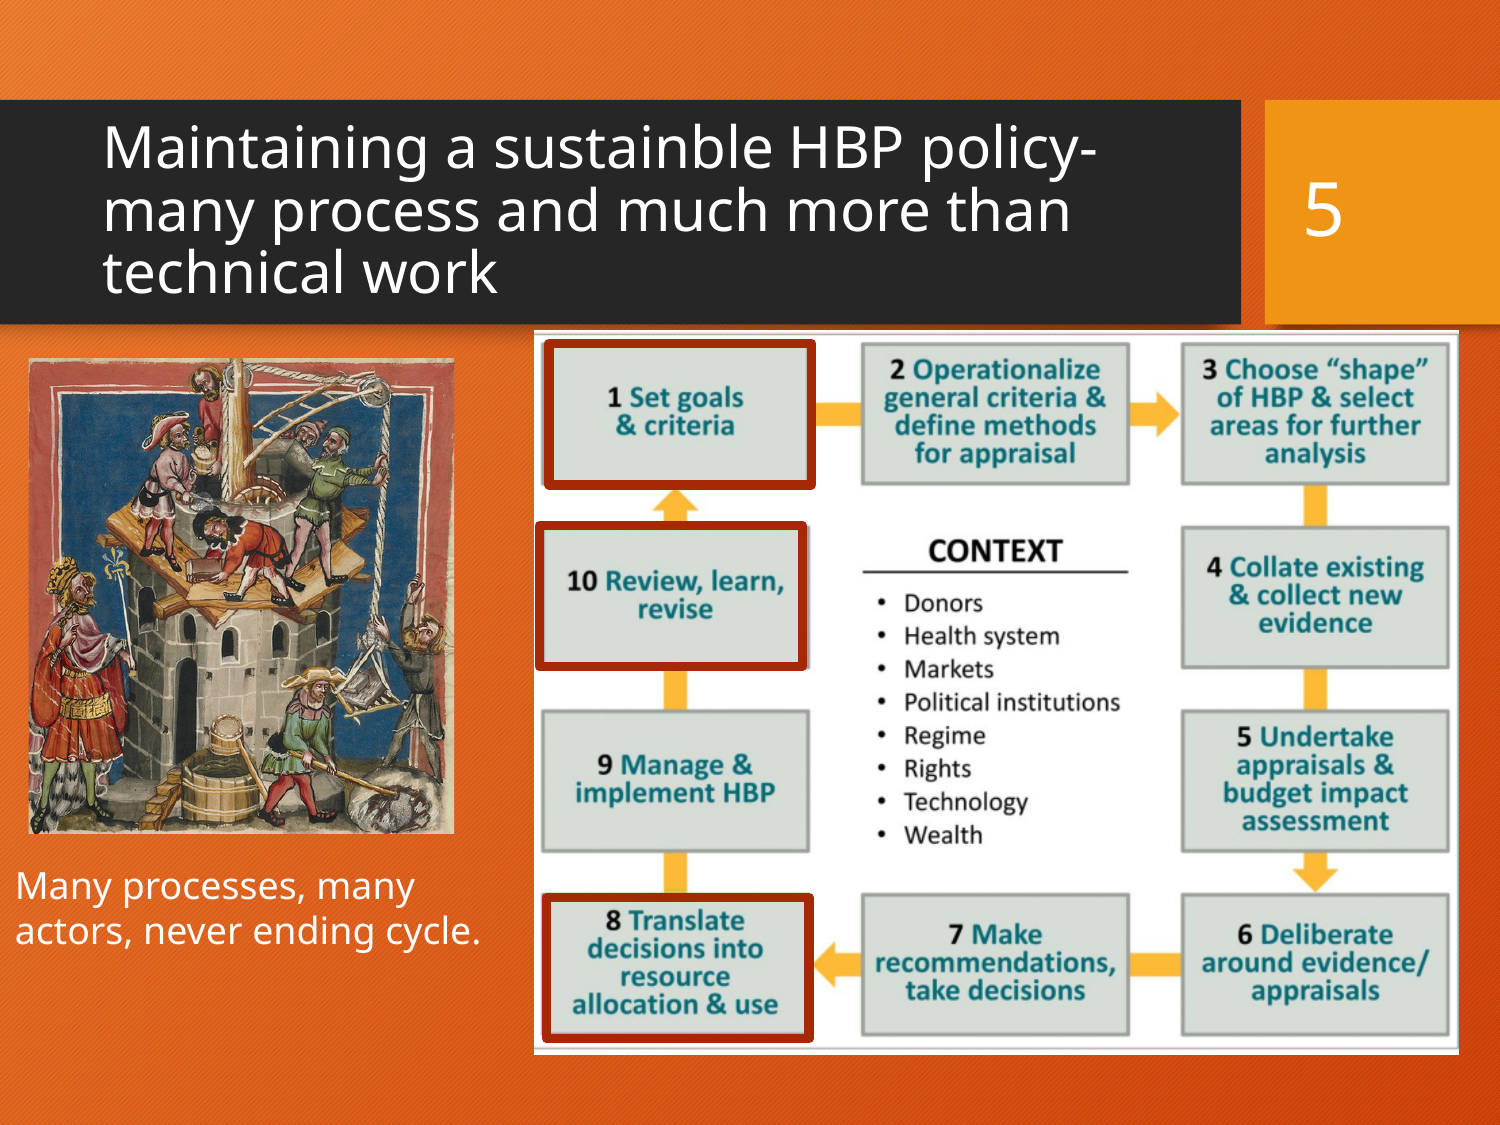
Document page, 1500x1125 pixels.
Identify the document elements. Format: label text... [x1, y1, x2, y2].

title Maintaining a sustainble HBP policy-many process and much more than technical work [87, 123, 1219, 301]
picture [0, 322, 1500, 1055]
slide_number 5 [1287, 123, 1478, 303]
text_box Many processes, many actors, never ending cycle. [0, 854, 533, 960]
